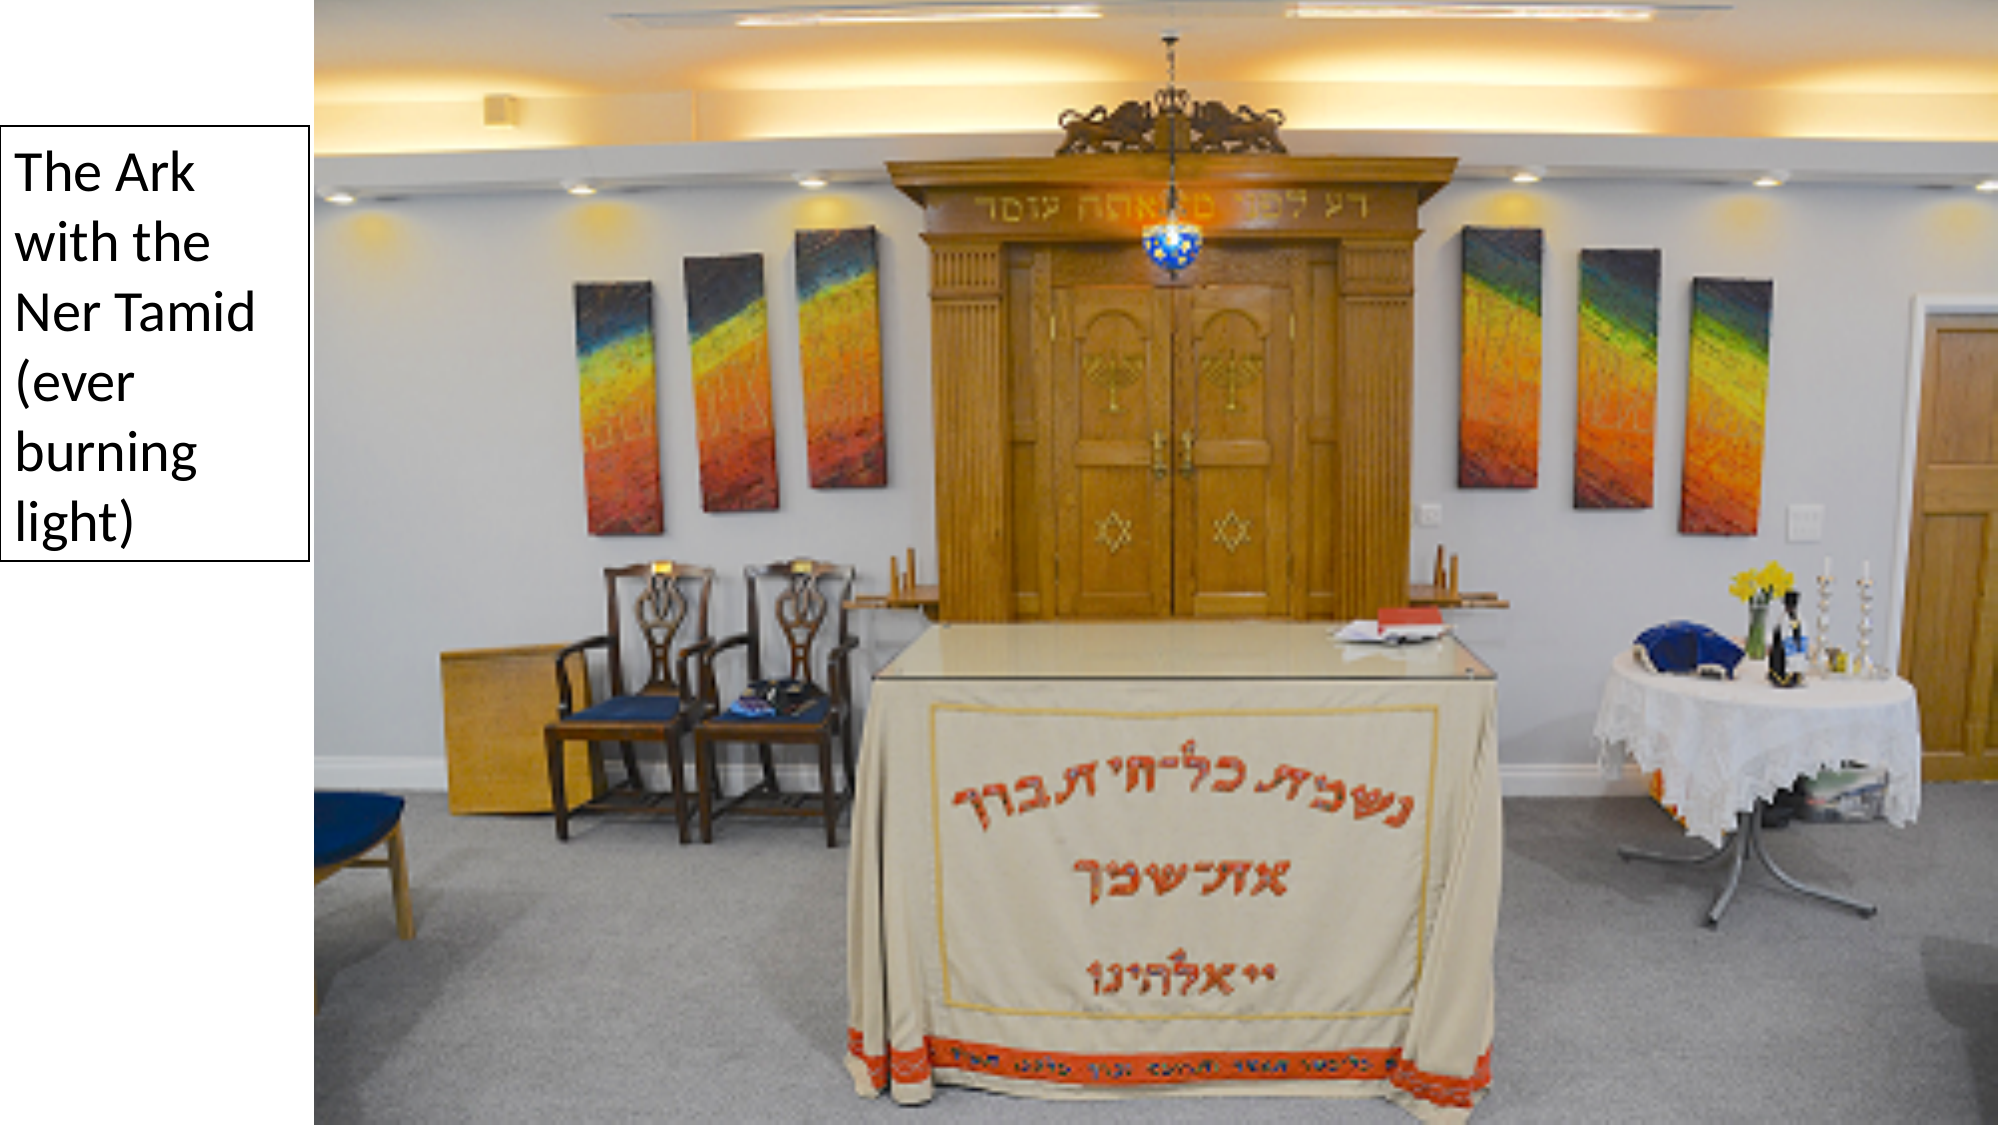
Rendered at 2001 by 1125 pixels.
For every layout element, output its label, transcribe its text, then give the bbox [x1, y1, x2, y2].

picture [314, 0, 1998, 1125]
text_box The Ark with the Ner Tamid (ever burning light) [0, 125, 310, 562]
